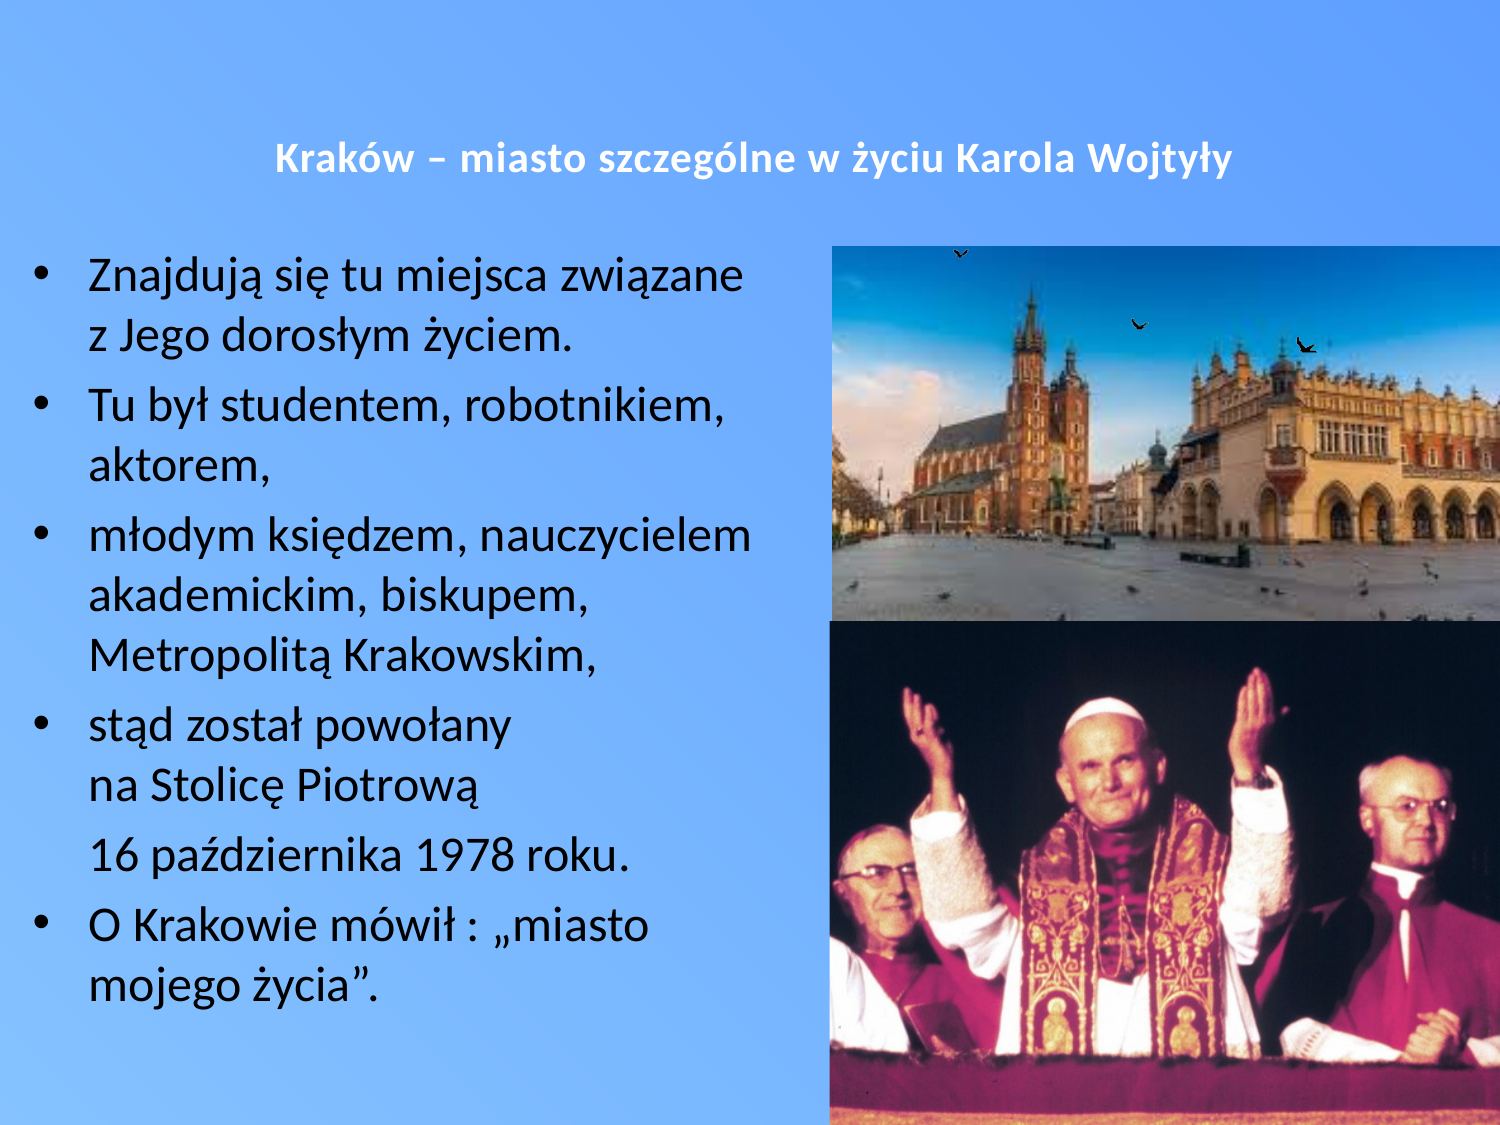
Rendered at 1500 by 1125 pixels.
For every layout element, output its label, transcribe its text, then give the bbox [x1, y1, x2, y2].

picture [1132, 319, 1144, 329]
picture [829, 245, 1500, 1125]
title Kraków – miasto szczególne w życiu Karola Wojtyły [75, 117, 1425, 305]
list Znajdują się tu miejsca związane z Jego dorosłym życiem. Tu był studentem, robotnikiem, aktorem, młodym księdzem, nauczycielem akademickim, biskupem, Metropolitą Krakowskim, stąd został powołany na Stolicę Piotrową 16 października 1978 roku. O Krakowie mówił : „miasto mojego życia”. [17, 234, 806, 759]
